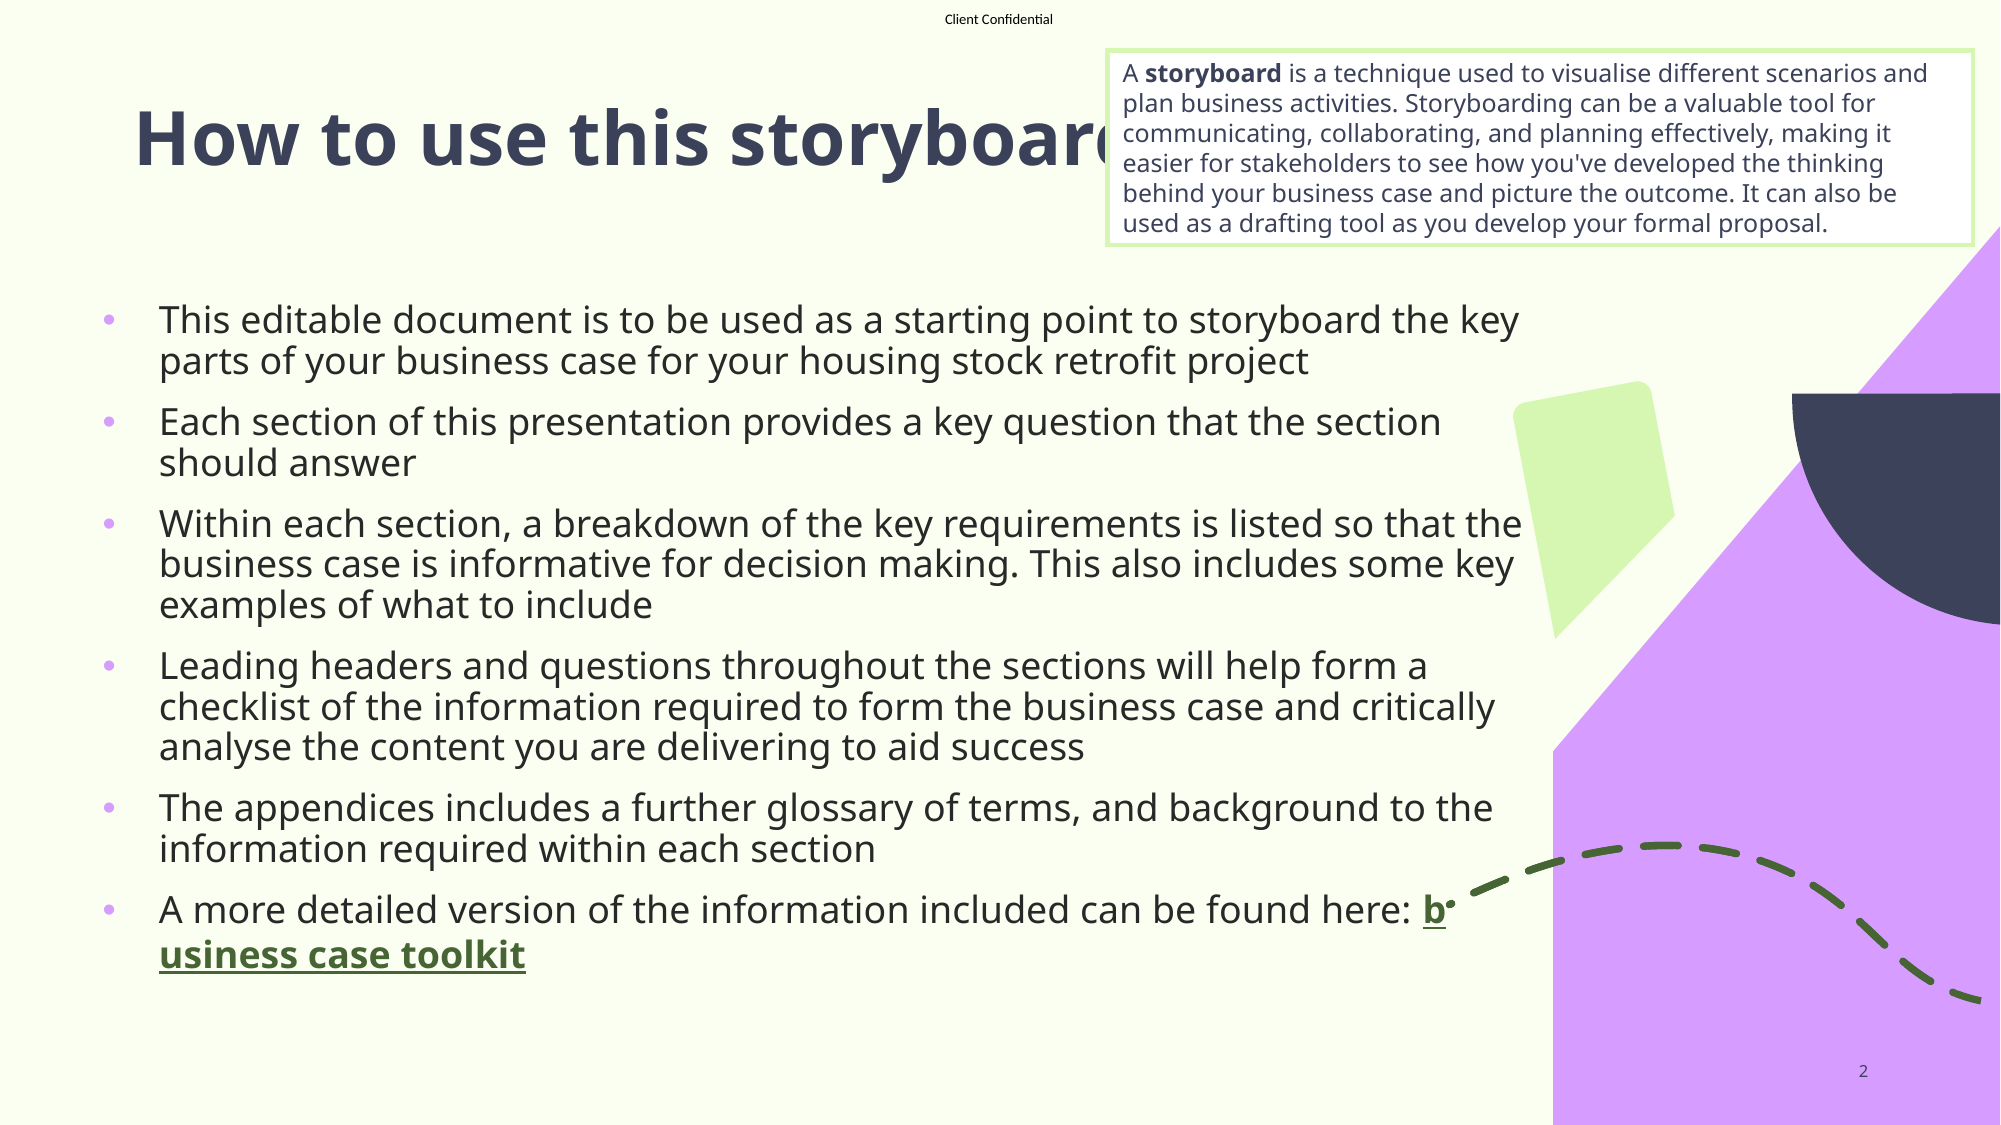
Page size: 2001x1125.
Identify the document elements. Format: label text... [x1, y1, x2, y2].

slide_number 2 [1412, 1042, 1869, 1103]
text_box A storyboard is a technique used to visualise different scenarios and plan business activities. Storyboarding can be a valuable tool for communicating, collaborating, and planning effectively, making it easier for stakeholders to see how you've developed the thinking behind your business case and picture the outcome. It can also be used as a drafting tool as you develop your formal proposal. [1107, 50, 1974, 245]
title How to use this storyboard [134, 100, 1864, 252]
list This editable document is to be used as a starting point to storyboard the key parts of your business case for your housing stock retrofit project Each section of this presentation provides a key question that the section should answer Within each section, a breakdown of the key requirements is listed so that the business case is informative for decision making. This also includes some key examples of what to include Leading headers and questions throughout the sections will help form a checklist of the information required to form the business case and critically analyse the content you are delivering to aid success The appendices includes a further glossary of terms, and background to the information required within each section A more detailed version of the information included can be found here: business case toolkit [102, 301, 1531, 1043]
